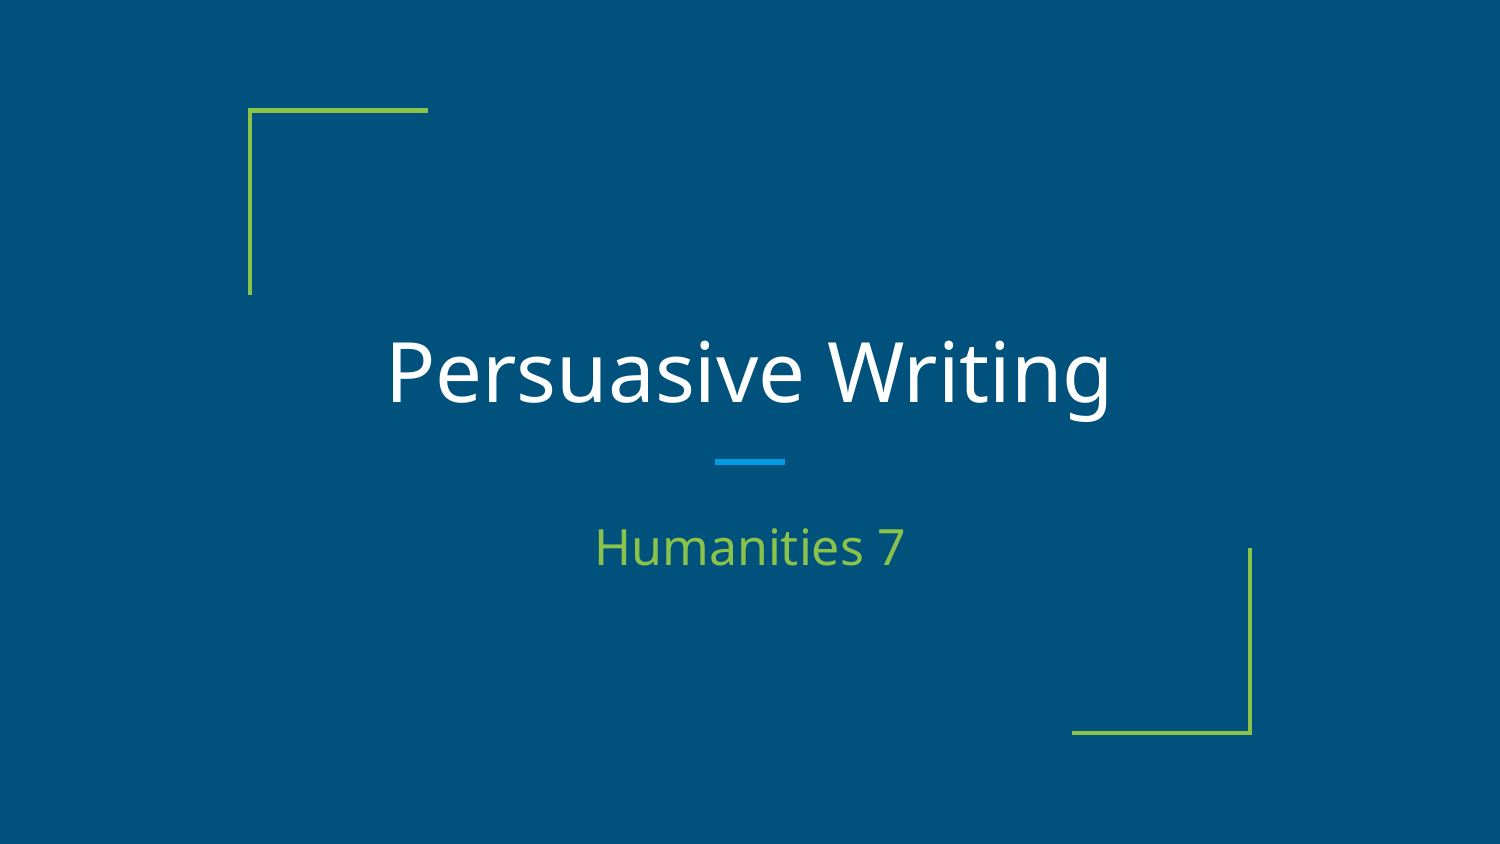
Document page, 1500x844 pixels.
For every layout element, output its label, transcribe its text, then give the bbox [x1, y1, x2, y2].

subtitle Humanities 7 [275, 500, 1225, 650]
title Persuasive Writing [275, 195, 1225, 435]
